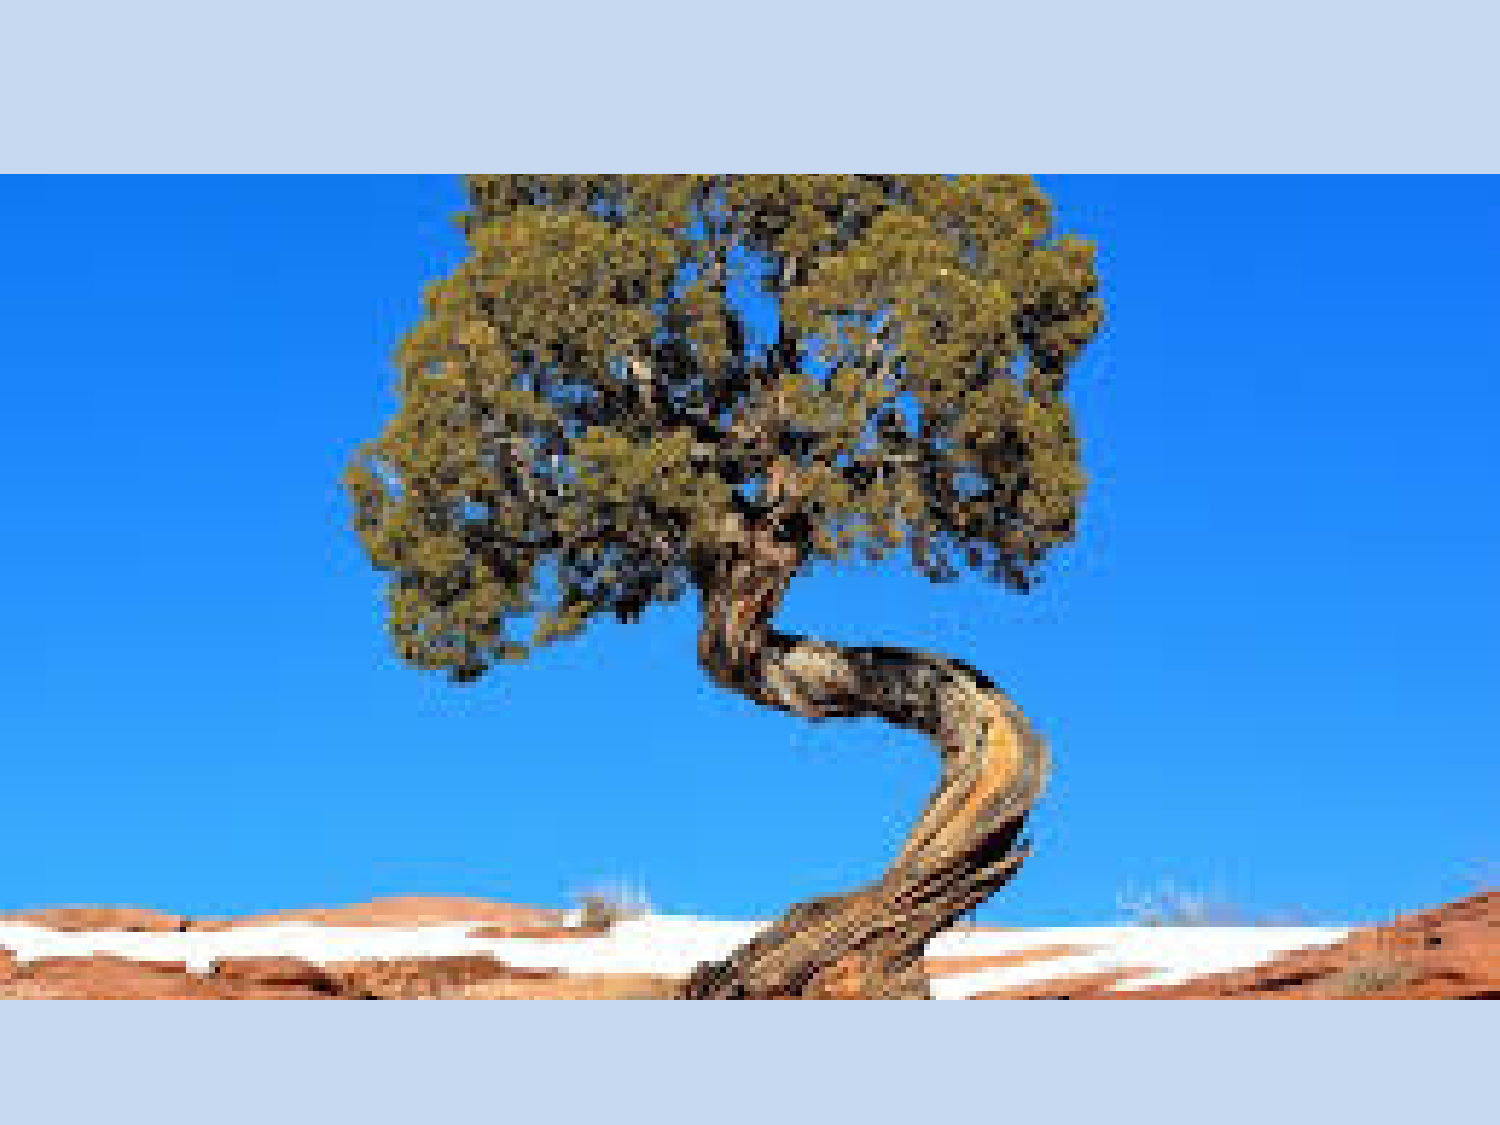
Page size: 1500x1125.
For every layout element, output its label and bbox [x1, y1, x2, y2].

list [0, 174, 1500, 1000]
